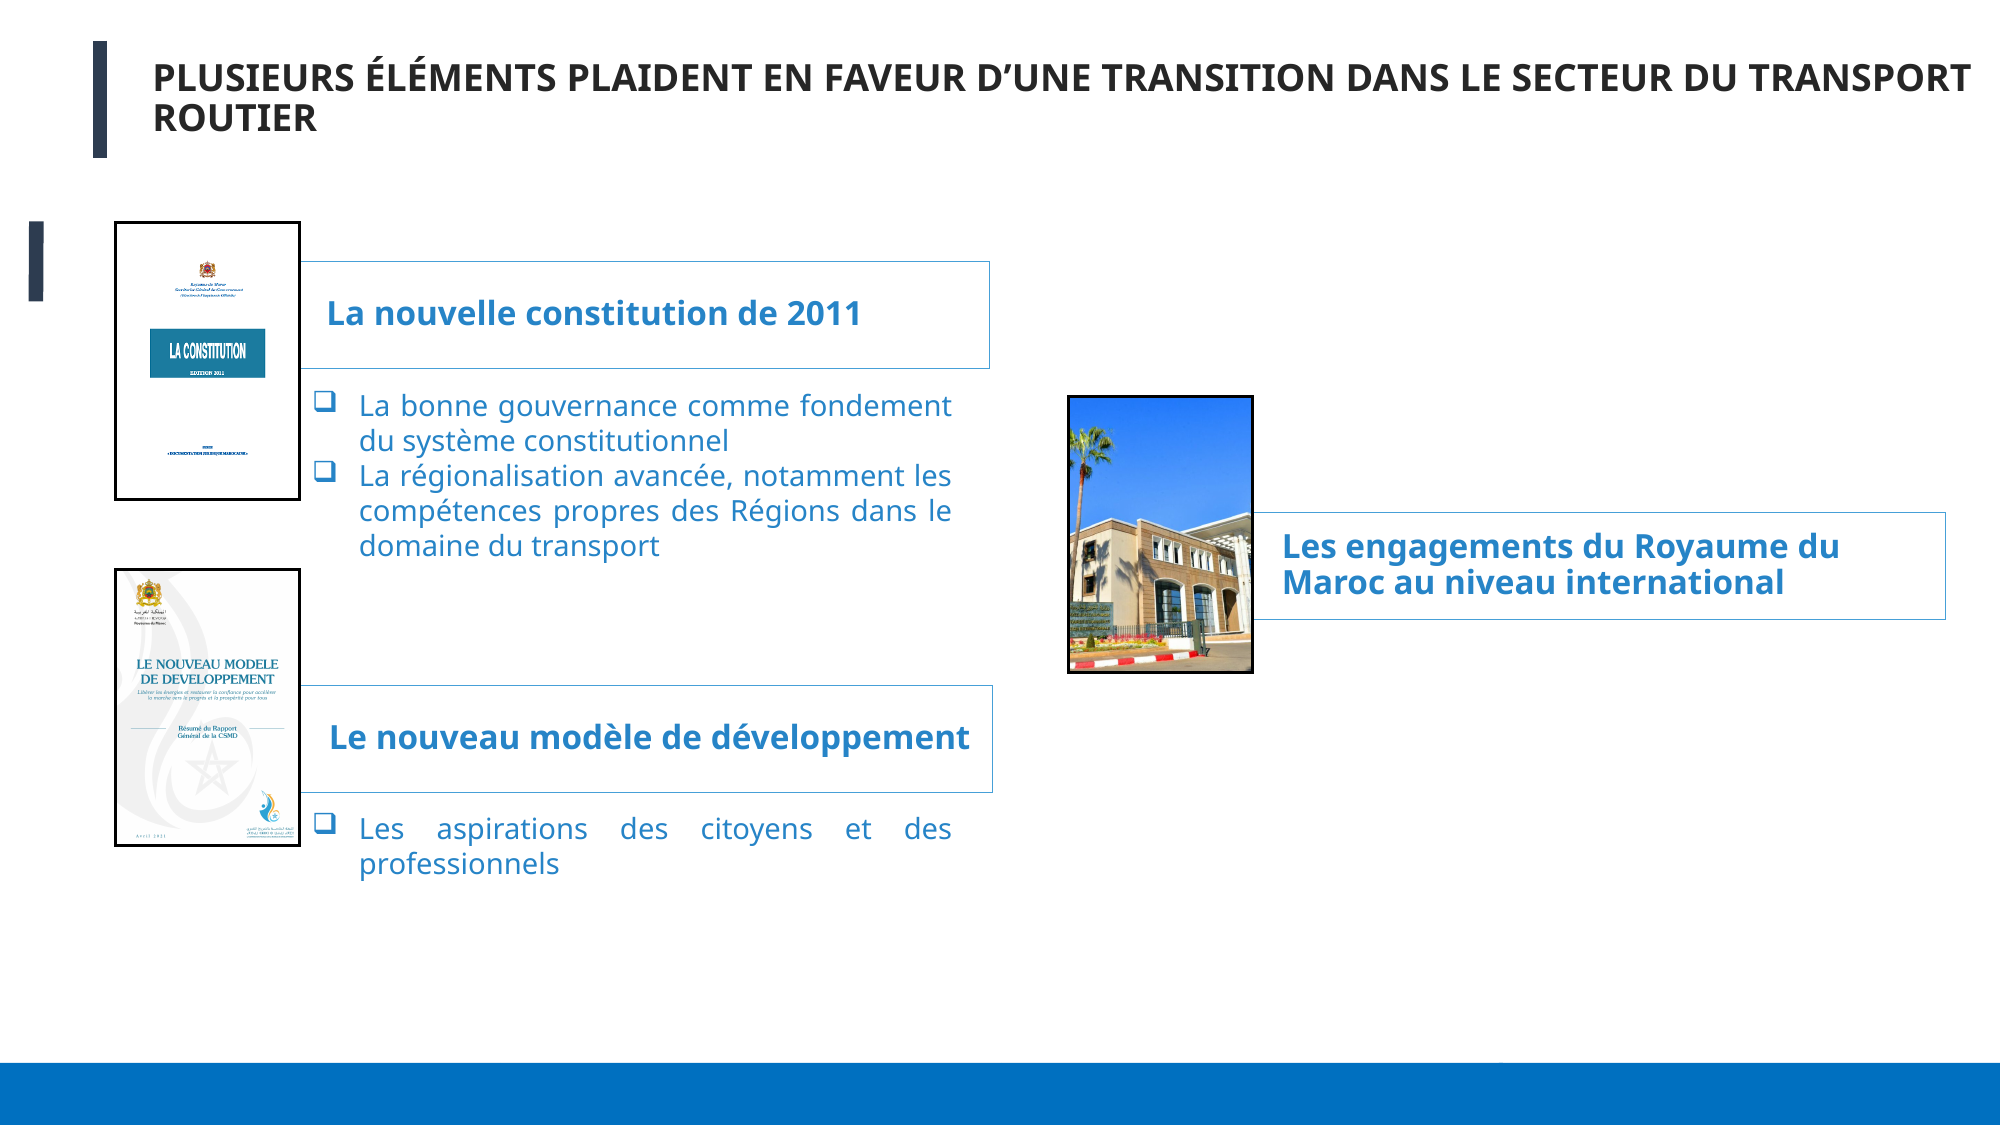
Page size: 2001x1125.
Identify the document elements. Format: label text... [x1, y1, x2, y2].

title PLUSIEURS ÉLÉMENTS PLAIDENT EN FAVEUR D’UNE TRANSITION DANS LE SECTEUR DU TRANSPORT ROUTIER [137, 20, 2000, 179]
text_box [115, 182, 993, 887]
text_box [1068, 182, 1946, 887]
